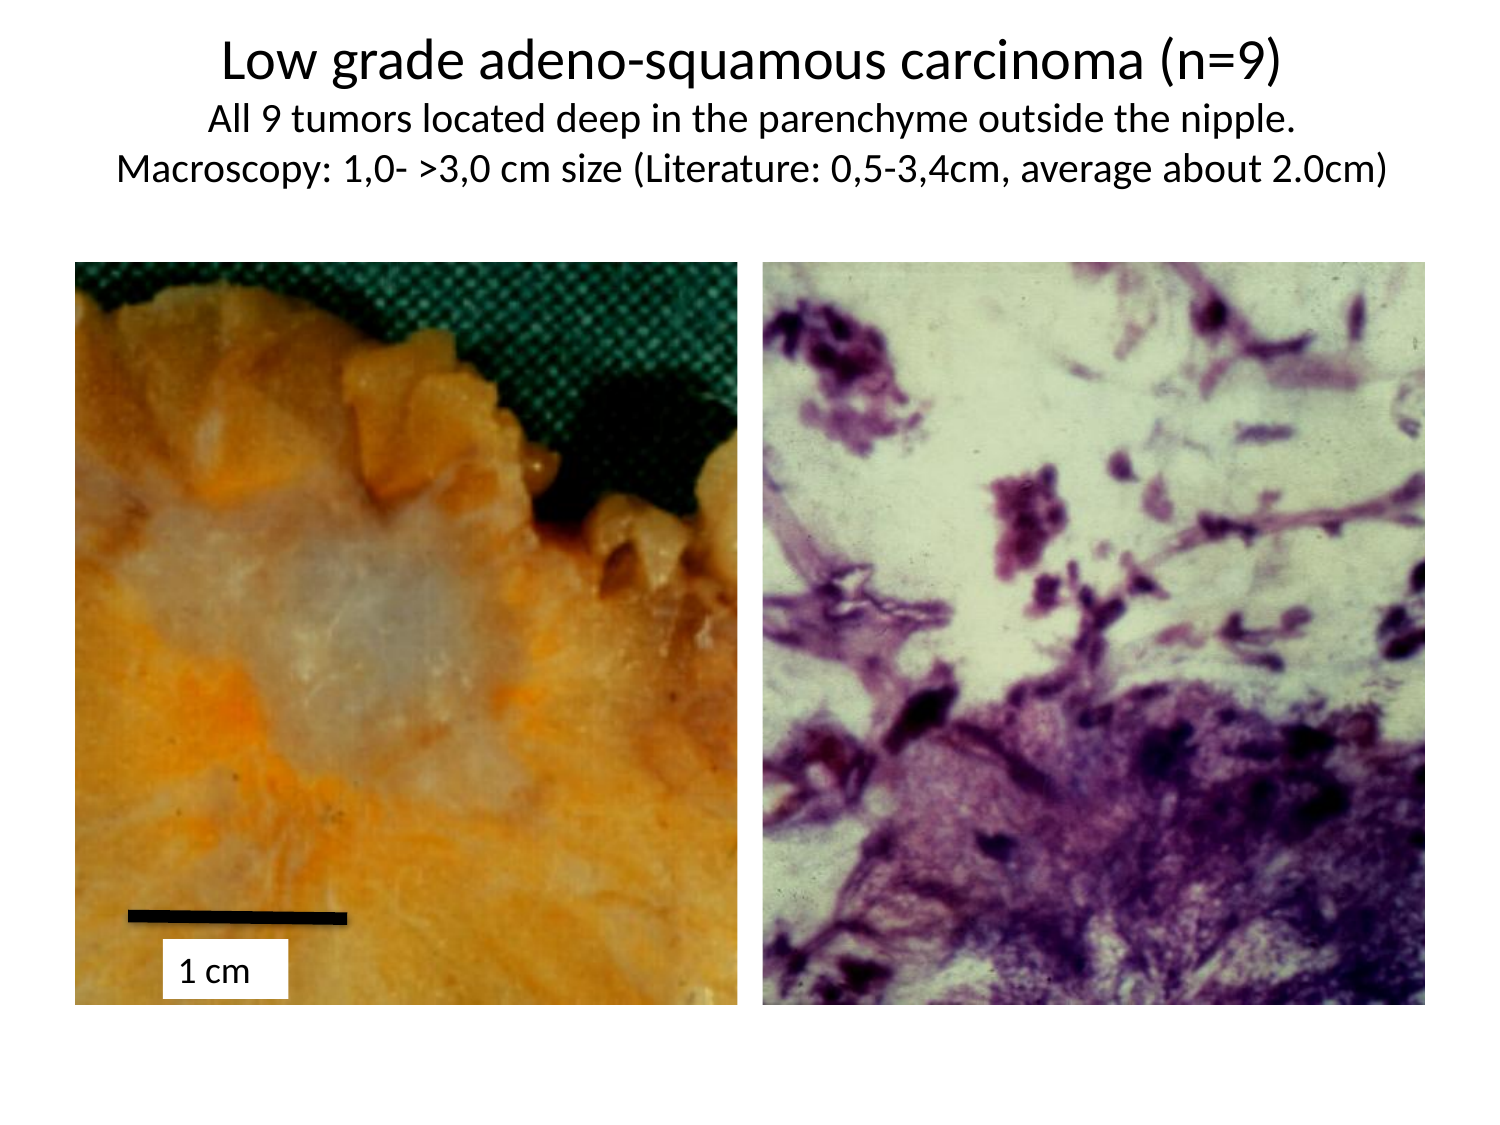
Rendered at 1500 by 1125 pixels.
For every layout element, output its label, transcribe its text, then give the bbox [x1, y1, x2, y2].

title Low grade adeno-squamous carcinoma (n=9) All 9 tumors located deep in the parenchyme outside the nipple. Macroscopy: 1,0- >3,0 cm size (Literature: 0,5-3,4cm, average about 2.0cm) [77, 37, 1428, 225]
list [762, 262, 1426, 1006]
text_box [127, 915, 348, 919]
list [74, 262, 738, 1006]
